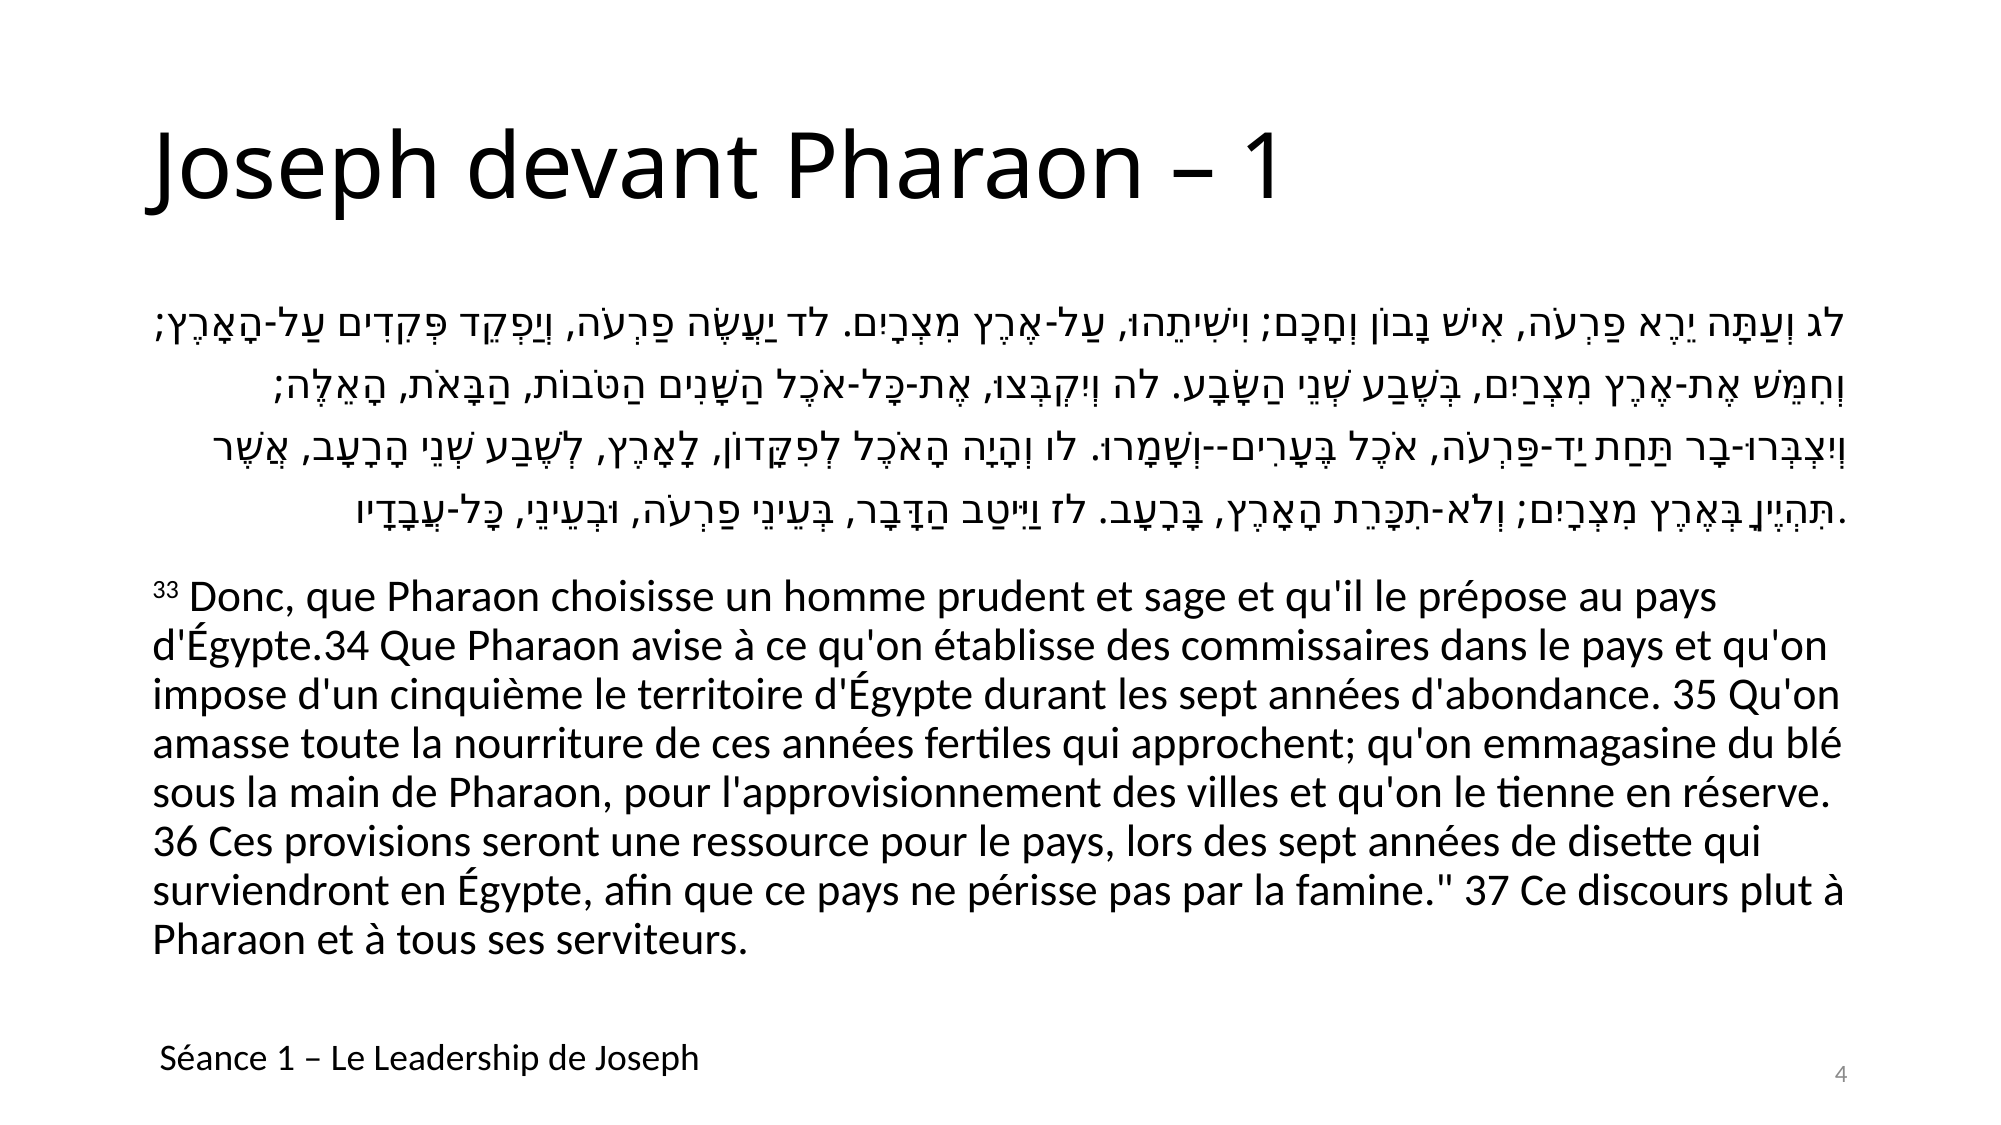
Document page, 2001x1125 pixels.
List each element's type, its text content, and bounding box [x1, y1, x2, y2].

text_box Séance 1 – Le Leadership de Joseph [144, 1025, 1145, 1086]
title Joseph devant Pharaon – 1 [137, 59, 1863, 278]
list לג וְעַתָּה יֵרֶא פַרְעֹה, אִישׁ נָבוֹן וְחָכָם; וִישִׁיתֵהוּ, עַל-אֶרֶץ מִצְרָיִם. לד יַעֲשֶׂה פַרְעֹה, וְיַפְקֵד פְּקִדִים עַל-הָאָרֶץ; וְחִמֵּשׁ אֶת-אֶרֶץ מִצְרַיִם, בְּשֶׁבַע שְׁנֵי הַשָּׂבָע. לה וְיִקְבְּצוּ, אֶת-כָּל-אֹכֶל הַשָּׁנִים הַטֹּבוֹת, הַבָּאֹת, הָאֵלֶּה; וְיִצְבְּרוּ-בָר תַּחַת יַד-פַּרְעֹה, אֹכֶל בֶּעָרִים--וְשָׁמָרוּ. לו וְהָיָה הָאֹכֶל לְפִקָּדוֹן, לָאָרֶץ, לְשֶׁבַע שְׁנֵי הָרָעָב, אֲשֶׁר תִּהְיֶיןָ בְּאֶרֶץ מִצְרָיִם; וְלֹא-תִכָּרֵת הָאָרֶץ, בָּרָעָב. לז וַיִּיטַב הַדָּבָר, בְּעֵינֵי פַרְעֹה, וּבְעֵינֵי, כָּל-עֲבָדָיו. 33 Donc, que Pharaon choisisse un homme prudent et sage et qu'il le prépose au pays d'Égypte.34 Que Pharaon avise à ce qu'on établisse des commissaires dans le pays et qu'on impose d'un cinquième le territoire d'Égypte durant les sept années d'abondance. 35 Qu'on amasse toute la nourriture de ces années fertiles qui approchent; qu'on emmagasine du blé sous la main de Pharaon, pour l'approvisionnement des villes et qu'on le tienne en réserve. 36 Ces provisions seront une ressource pour le pays, lors des sept années de disette qui surviendront en Égypte, afin que ce pays ne périsse pas par la famine." 37 Ce discours plut à Pharaon et à tous ses serviteurs. [137, 299, 1863, 1014]
slide_number 4 [1412, 1042, 1863, 1103]
